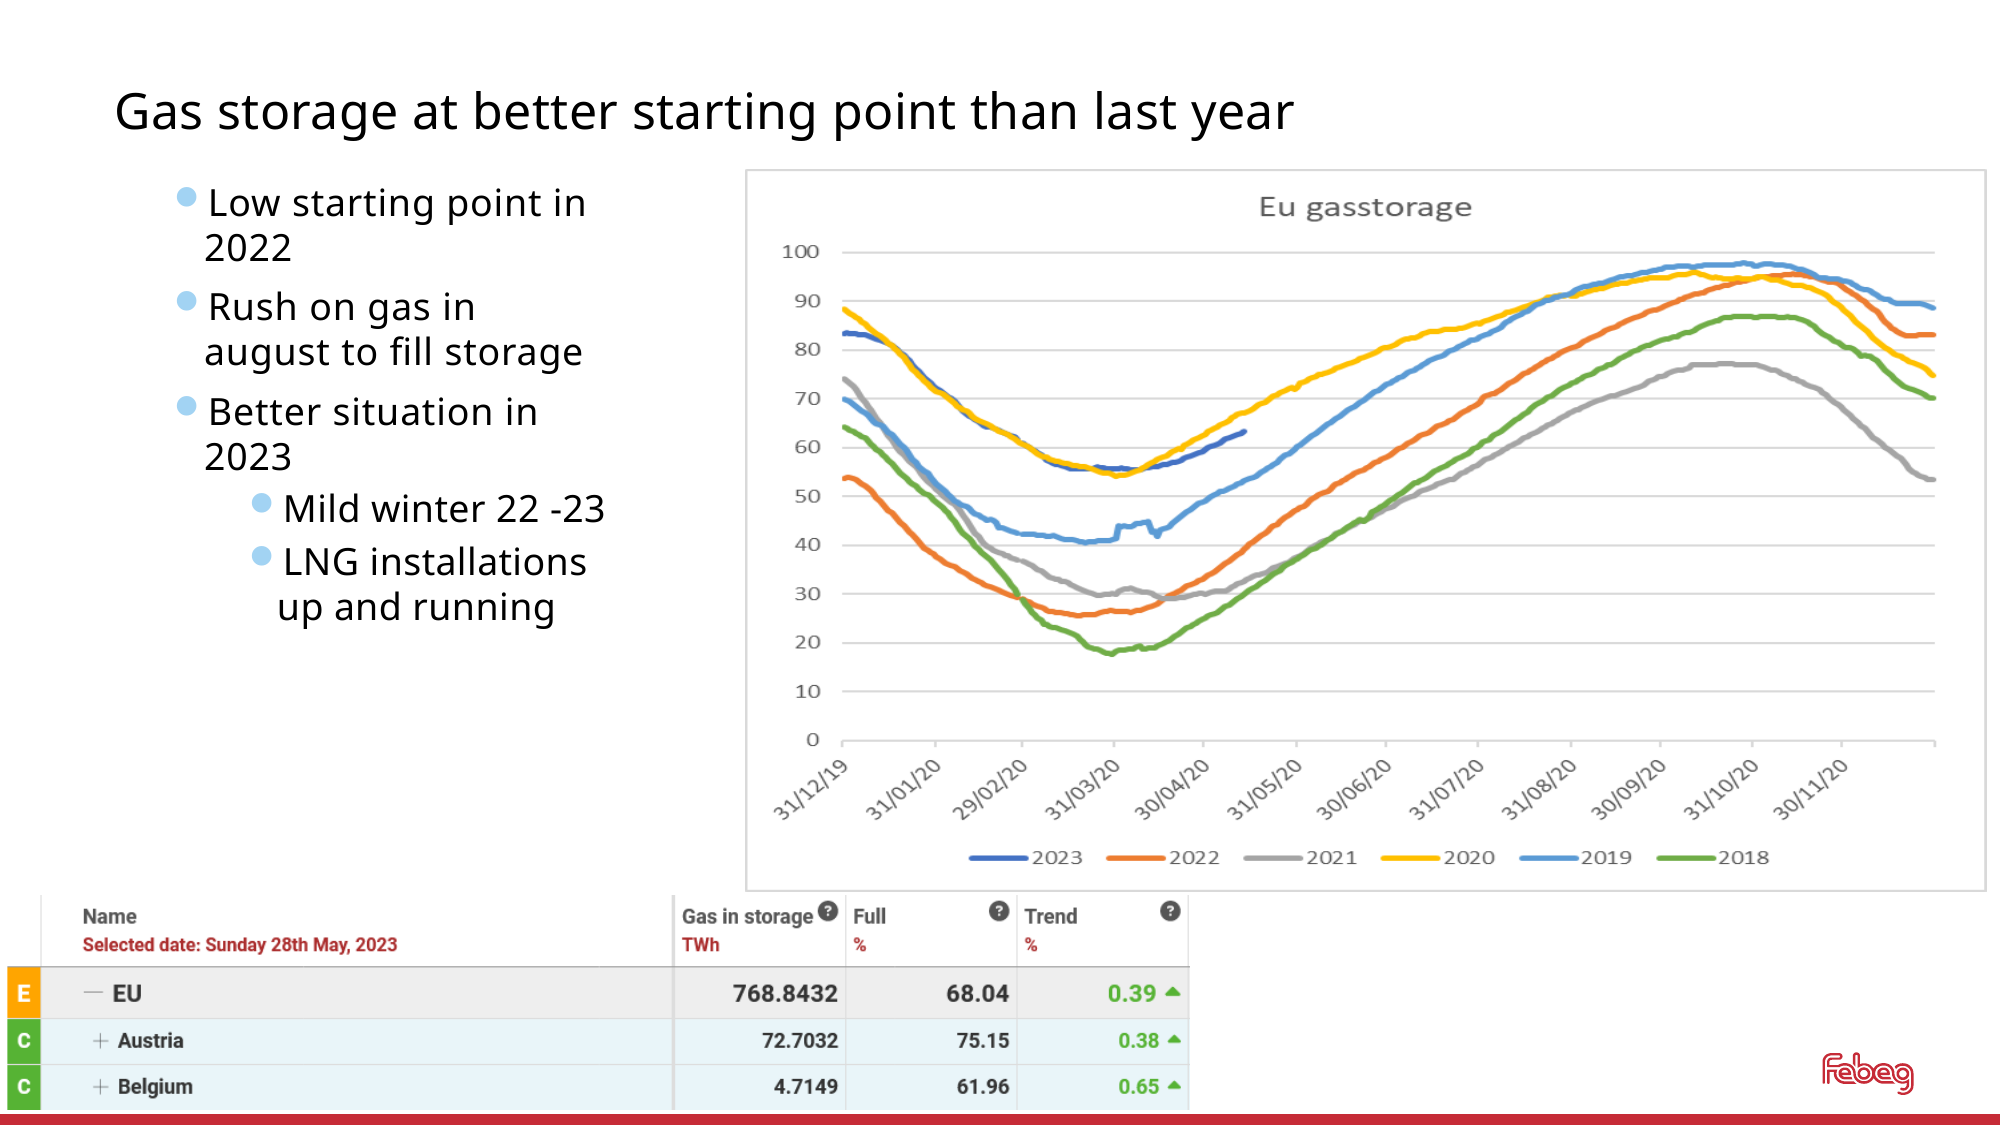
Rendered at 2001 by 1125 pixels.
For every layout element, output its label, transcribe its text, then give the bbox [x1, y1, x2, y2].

picture [3, 895, 1190, 1110]
title Gas storage at better starting point than last year [99, 72, 1900, 165]
list Low starting point in 2022 Rush on gas in august to fill storage Better situation in 2023 Mild winter 22 -23 LNG installations up and running [94, 171, 629, 894]
picture [745, 168, 1987, 892]
